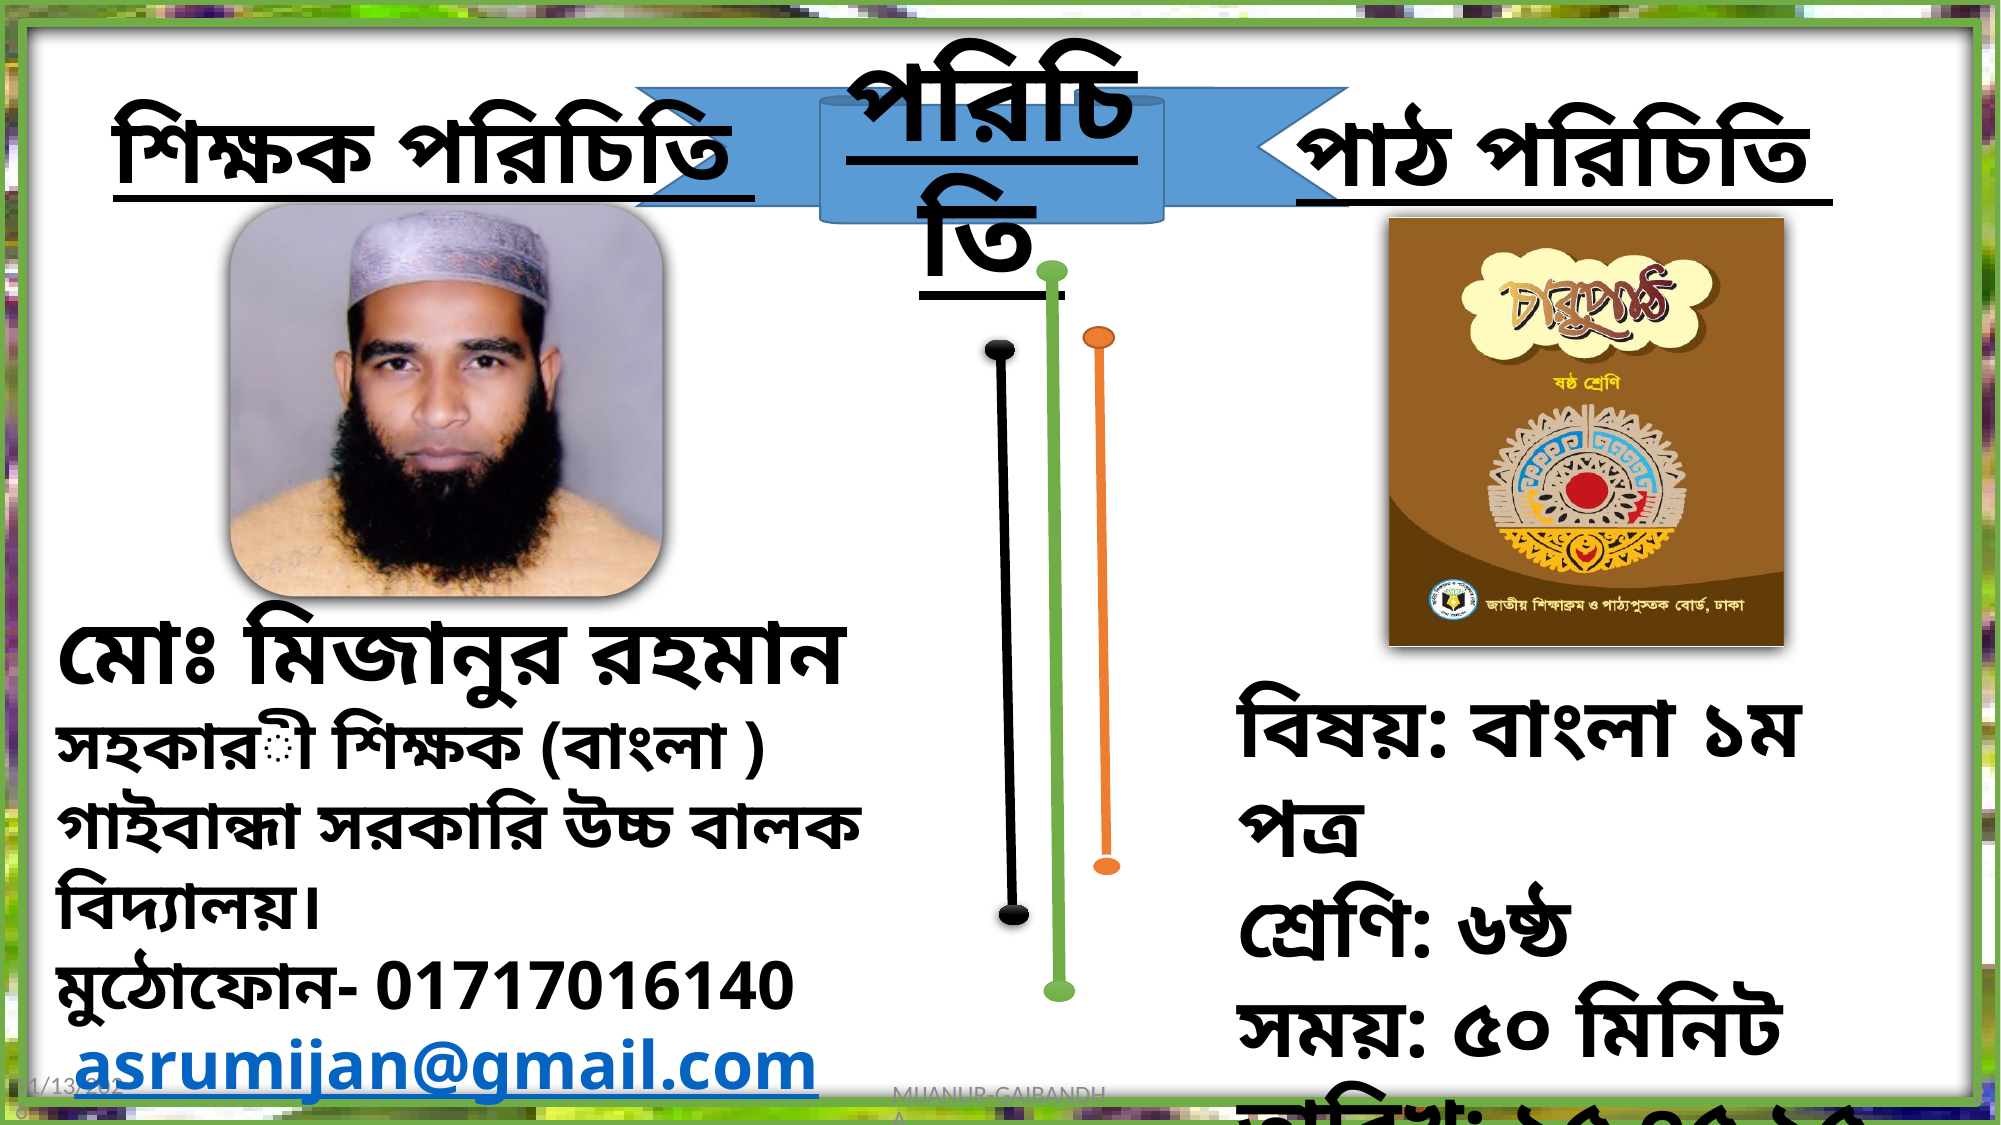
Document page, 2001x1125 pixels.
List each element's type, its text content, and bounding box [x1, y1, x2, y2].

text_box পাঠ পরিচিতি [1347, 87, 1849, 213]
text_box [41, 87, 1347, 1035]
picture [1128, 1107, 1222, 1120]
picture [5, 5, 1995, 1064]
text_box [1098, 327, 1107, 877]
picture [1389, 217, 1784, 647]
slide_number 2 [1950, 1064, 2000, 1124]
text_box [1052, 278, 1060, 985]
picture [5, 1107, 877, 1120]
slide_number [0, 1054, 140, 1115]
text_box বিষয়: বাংলা ১ম পত্র শ্রেণি: ৬ষ্ঠ সময়: ৫০ মিনিট তারিখ: ১৫.০৫.১৫ খ্রিঃ [1222, 666, 1950, 1125]
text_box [1000, 354, 1013, 906]
footer MIJANUR-GAIBANDHA [877, 1064, 1128, 1124]
